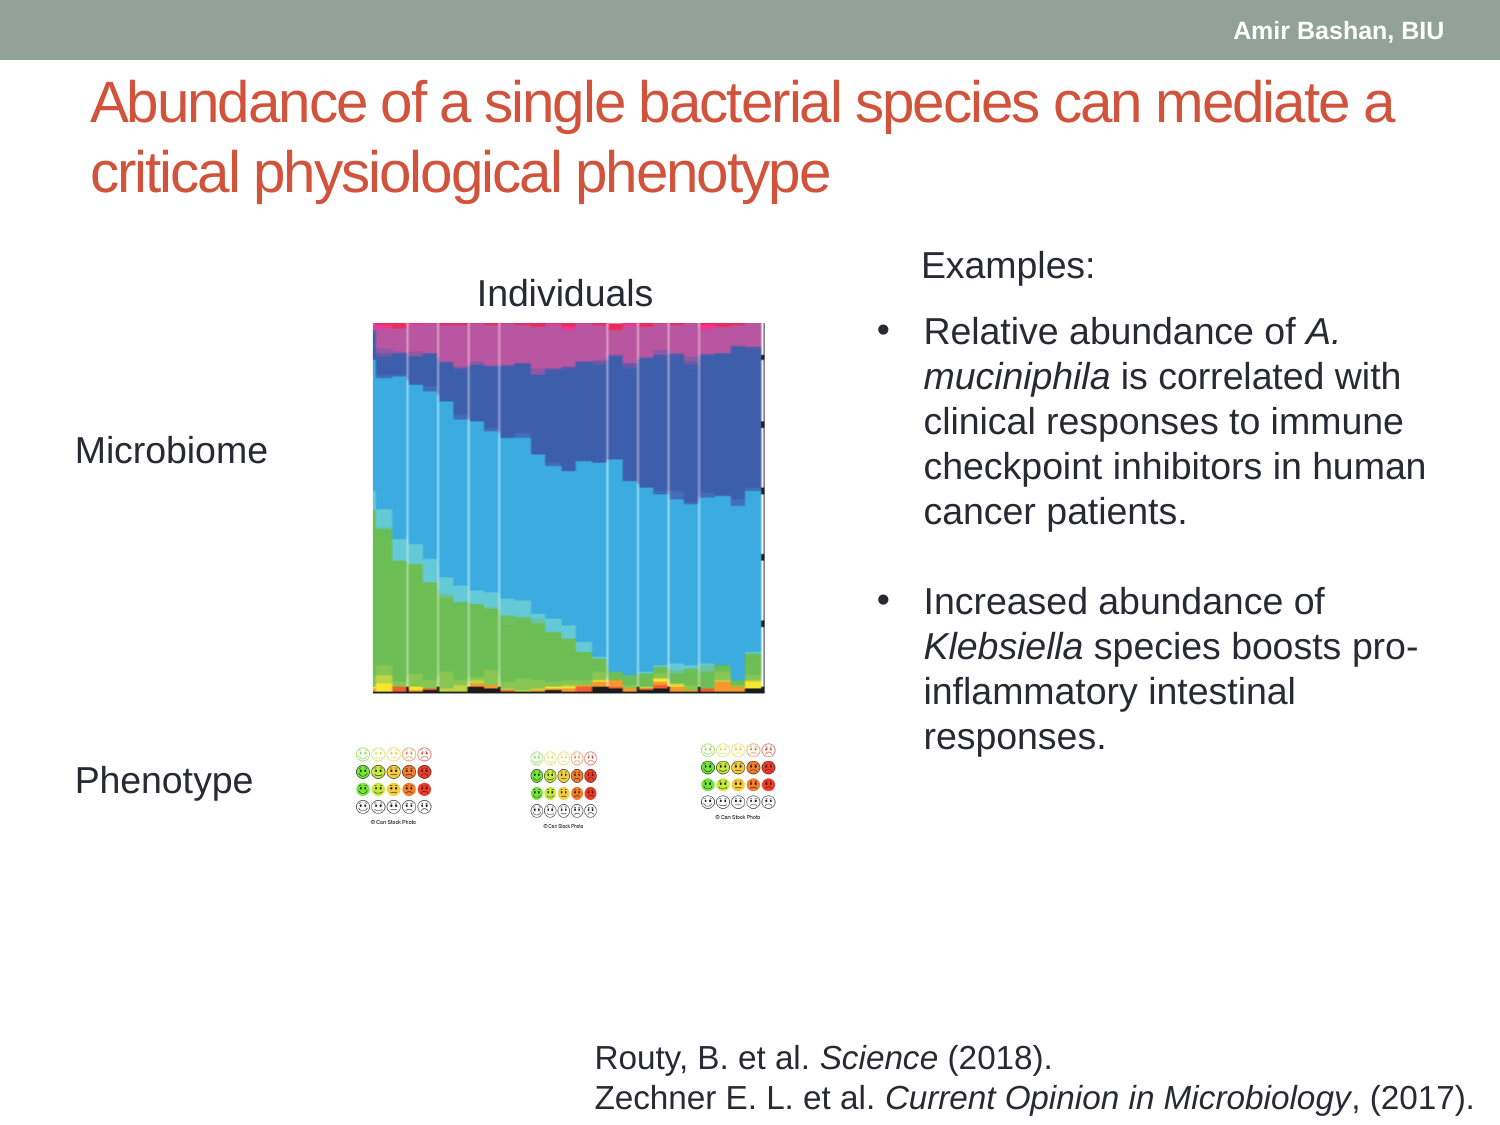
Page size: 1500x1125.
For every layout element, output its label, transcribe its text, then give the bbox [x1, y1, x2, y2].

picture [354, 742, 433, 825]
text_box Phenotype [60, 748, 332, 809]
picture [529, 746, 599, 830]
text_box Relative abundance of A. muciniphila is correlated with clinical responses to immune checkpoint inhibitors in human cancer patients. Increased abundance of Klebsiella species boosts pro-inflammatory intestinal responses. [862, 299, 1451, 855]
text_box Routy, B. et al. Science (2018). Zechner E. L. et al. Current Opinion in Microbiology, (2017). [579, 1029, 1500, 1124]
picture [699, 737, 778, 821]
text_box Individuals [462, 261, 734, 320]
text_box Microbiome [60, 418, 332, 479]
picture [372, 323, 765, 696]
title Abundance of a single bacterial species can mediate a critical physiological phenotype [75, 87, 1425, 250]
slide_number Amir Bashan, BIU [1193, 3, 1485, 57]
text_box Examples: [906, 233, 1145, 294]
